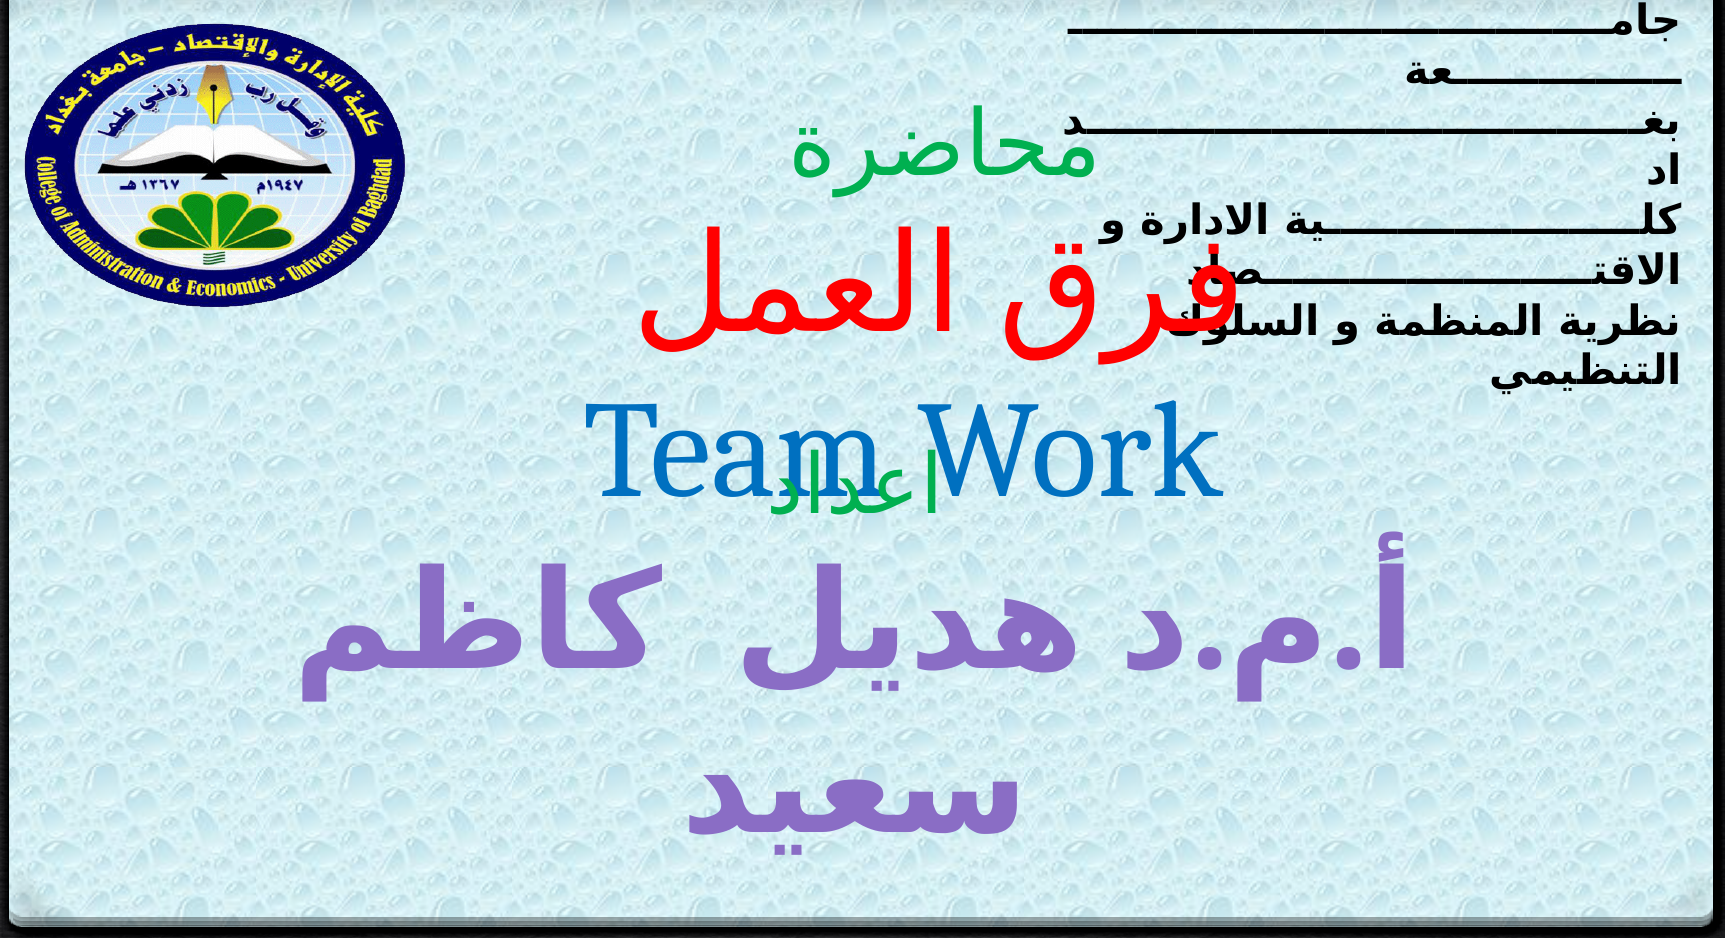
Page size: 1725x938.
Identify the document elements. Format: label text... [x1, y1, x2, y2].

text_box اعداد أ.م.د هديل كاظم سعيد [183, 479, 1528, 812]
text_box محاضرة فرق العمل Team Work [217, 77, 1626, 531]
text_box وزارة التعليم العالي و البحث العلمي جامــــــــــــــــــــــــــــــــــــــــــــــــــــــعة بغـــــــــــــــــــــــــــــــــــــــداد كلــــــــــــــــــــــية الادارة و الاقتـــــــــــــــــــــــصاد نظرية المنظمة و السلوك التنظيمي [1044, 0, 1697, 401]
picture [0, 0, 1725, 938]
text_box [369, 738, 1333, 883]
